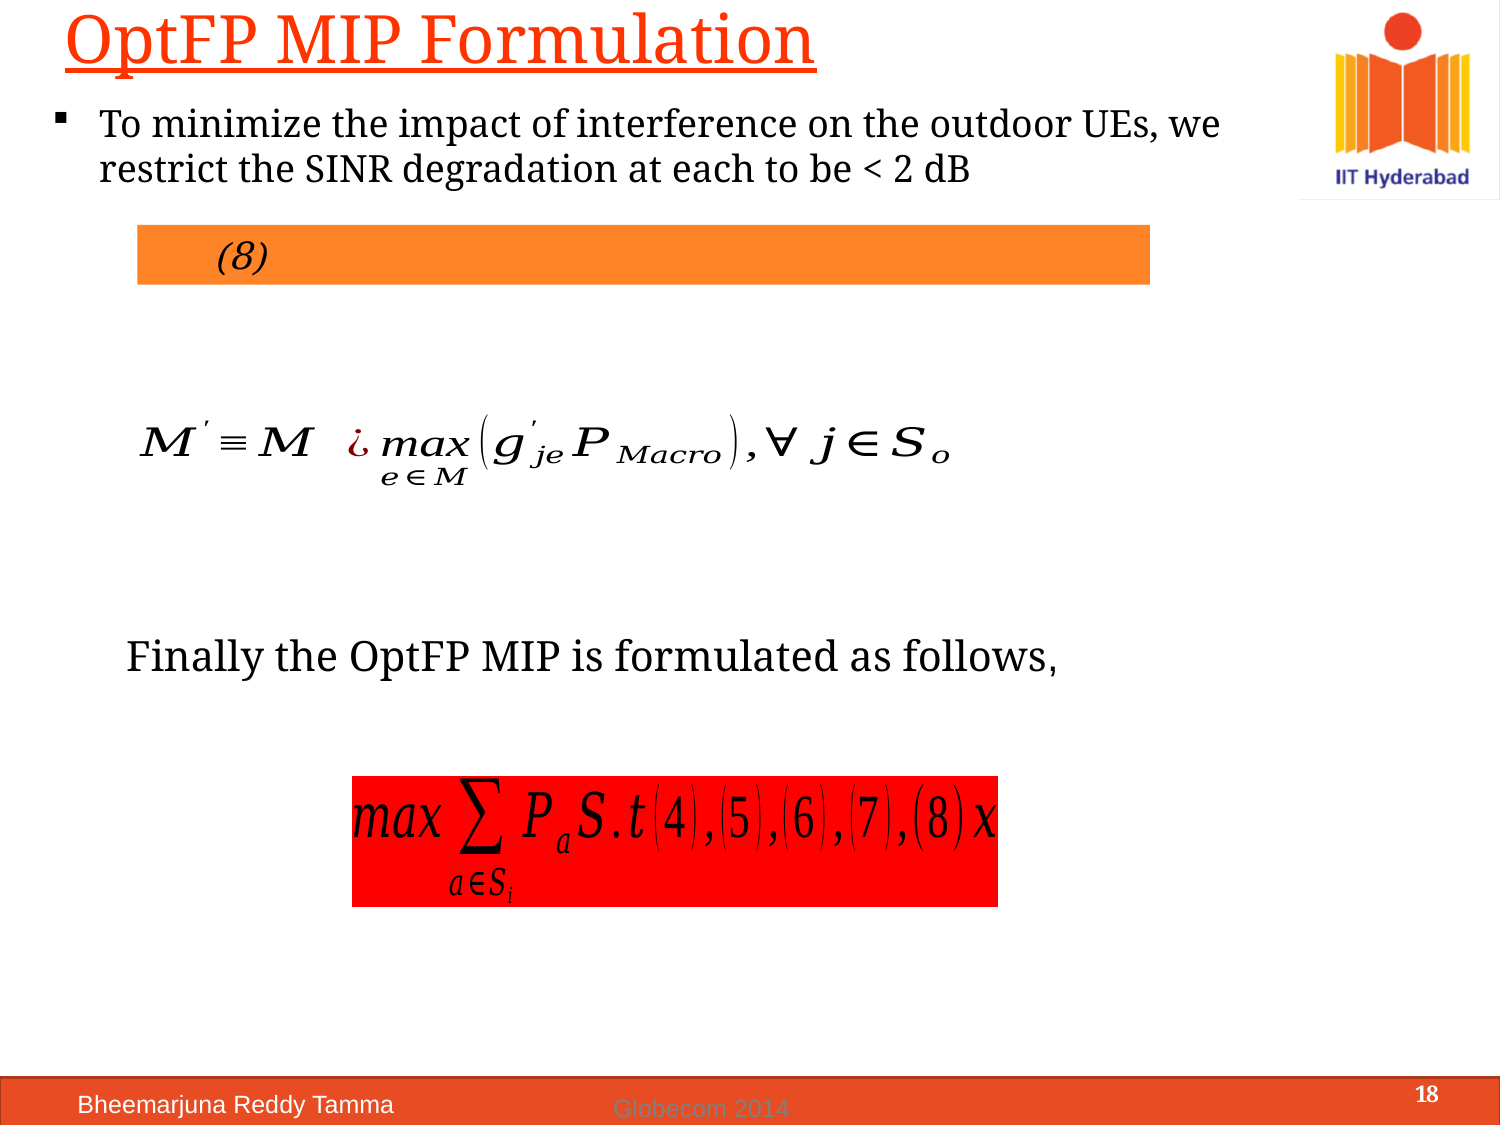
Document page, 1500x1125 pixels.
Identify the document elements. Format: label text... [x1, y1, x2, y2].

title OptFP MIP Formulation [49, 0, 1275, 108]
slide_number 18 [1387, 1065, 1467, 1125]
picture [1299, 0, 1500, 200]
footer Globecom 2014 [598, 1077, 902, 1125]
text_box Finally the OptFP MIP is formulated as follows, [111, 562, 1499, 688]
